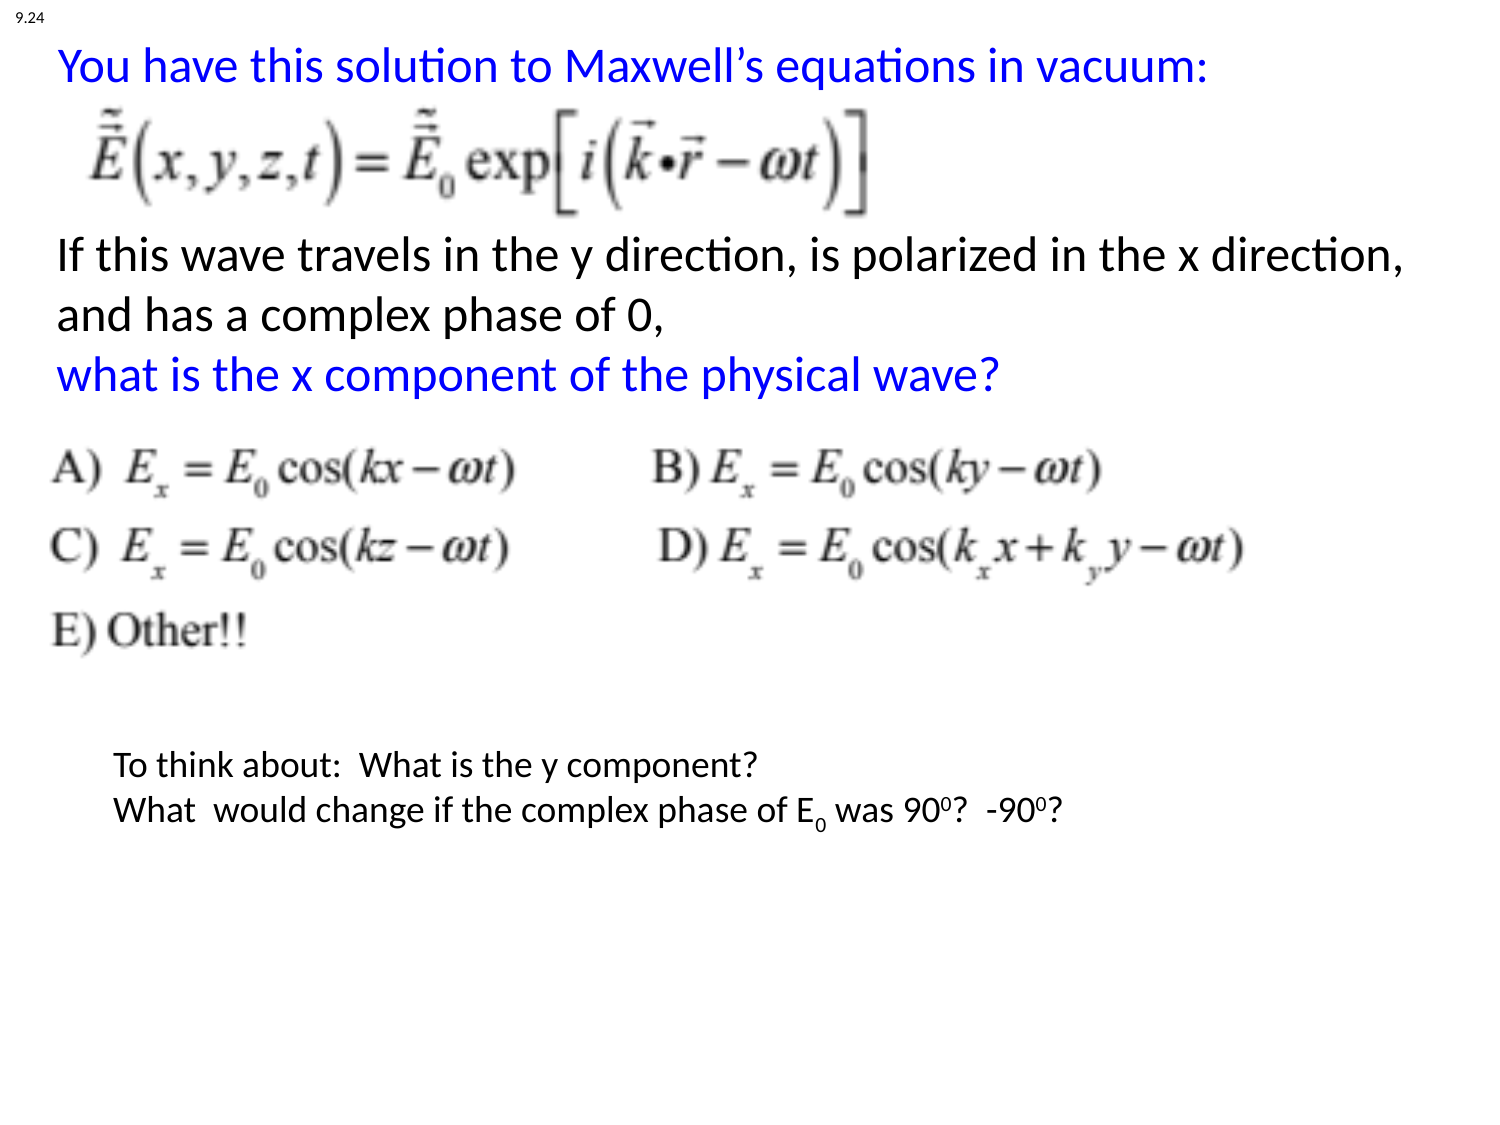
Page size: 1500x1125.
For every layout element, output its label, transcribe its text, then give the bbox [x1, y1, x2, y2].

text_box If this wave travels in the y direction, is polarized in the x direction, and has a complex phase of 0, what is the x component of the physical wave? [41, 254, 1430, 368]
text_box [80, 99, 876, 220]
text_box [45, 428, 1252, 665]
text_box To think about: What is the y component? What would change if the complex phase of E0 was 900? -900? [98, 733, 1088, 844]
text_box 9.24 [0, 0, 60, 35]
text_box You have this solution to Maxwell’s equations in vacuum: [43, 6, 1431, 119]
